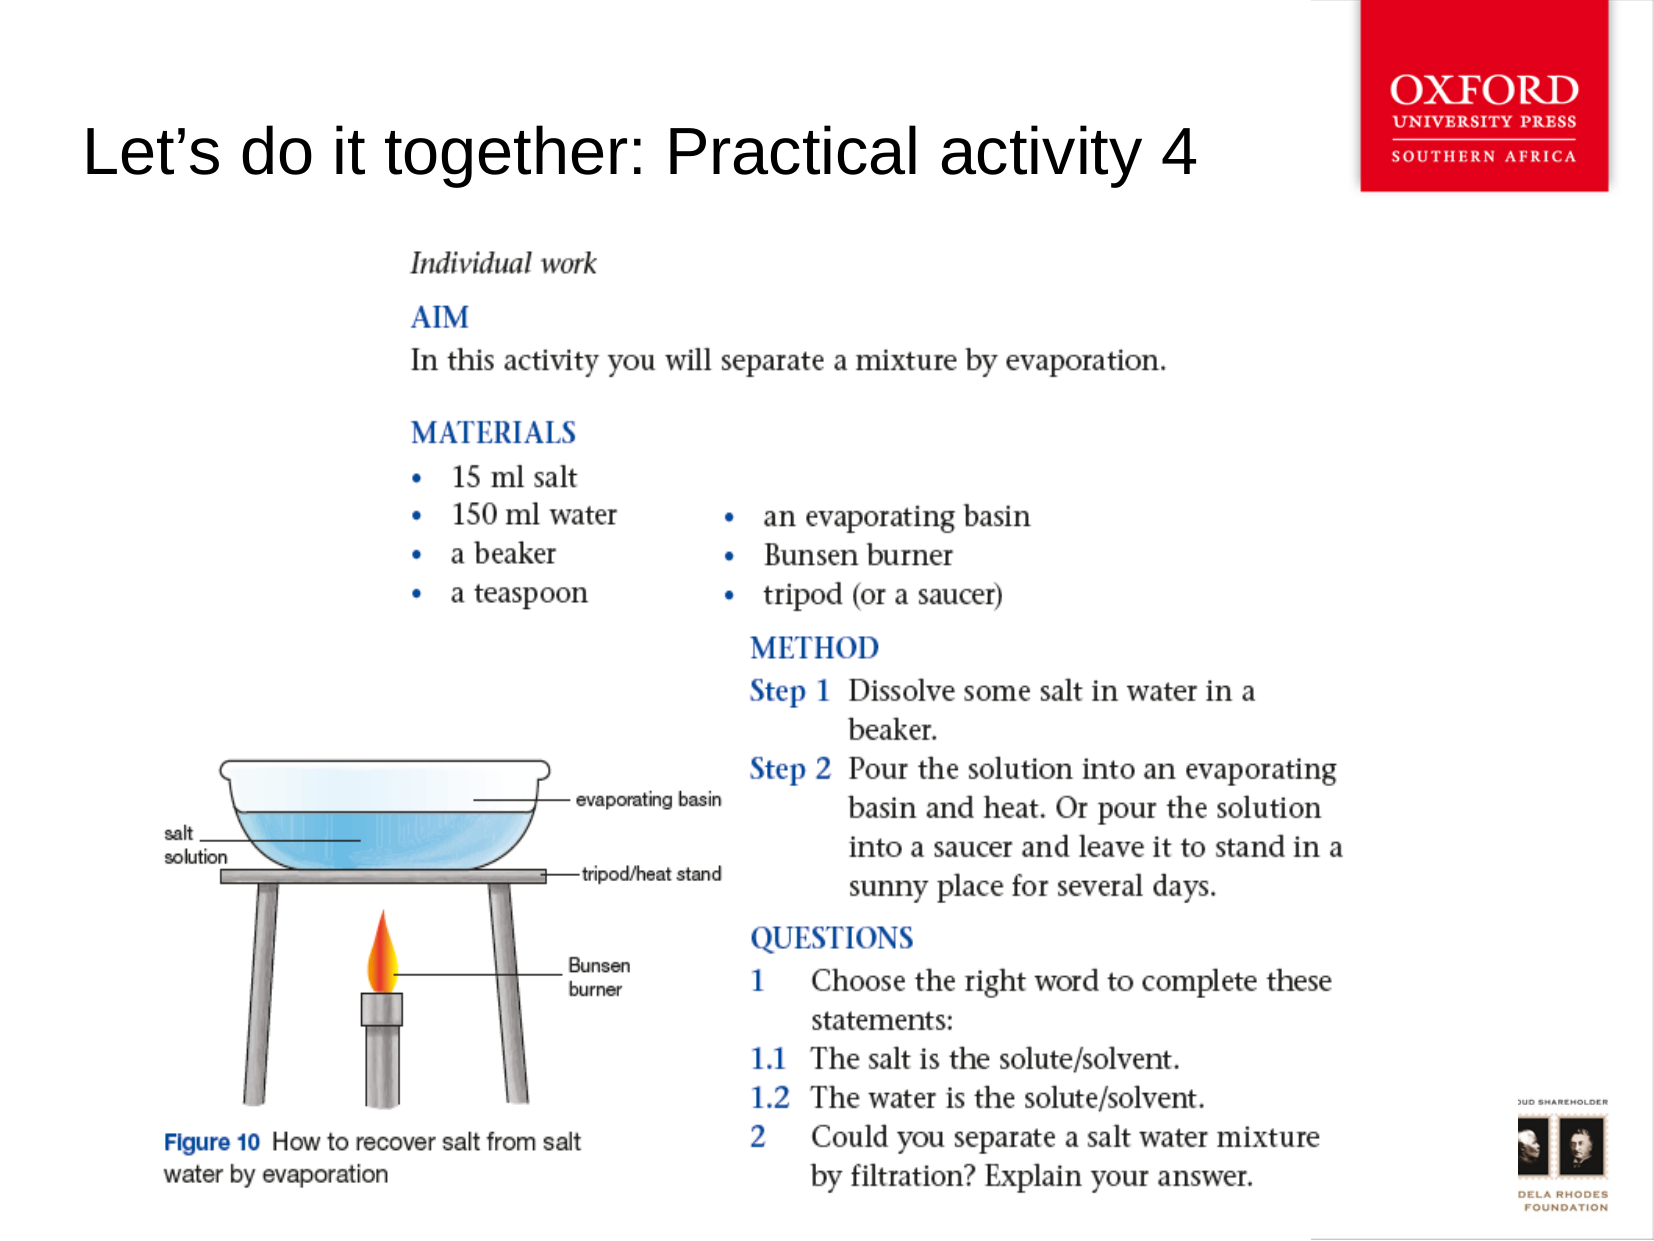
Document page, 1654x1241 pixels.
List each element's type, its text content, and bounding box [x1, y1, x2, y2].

picture [63, 0, 1654, 1240]
title Let’s do it together: Practical activity 4 [82, 49, 1299, 243]
